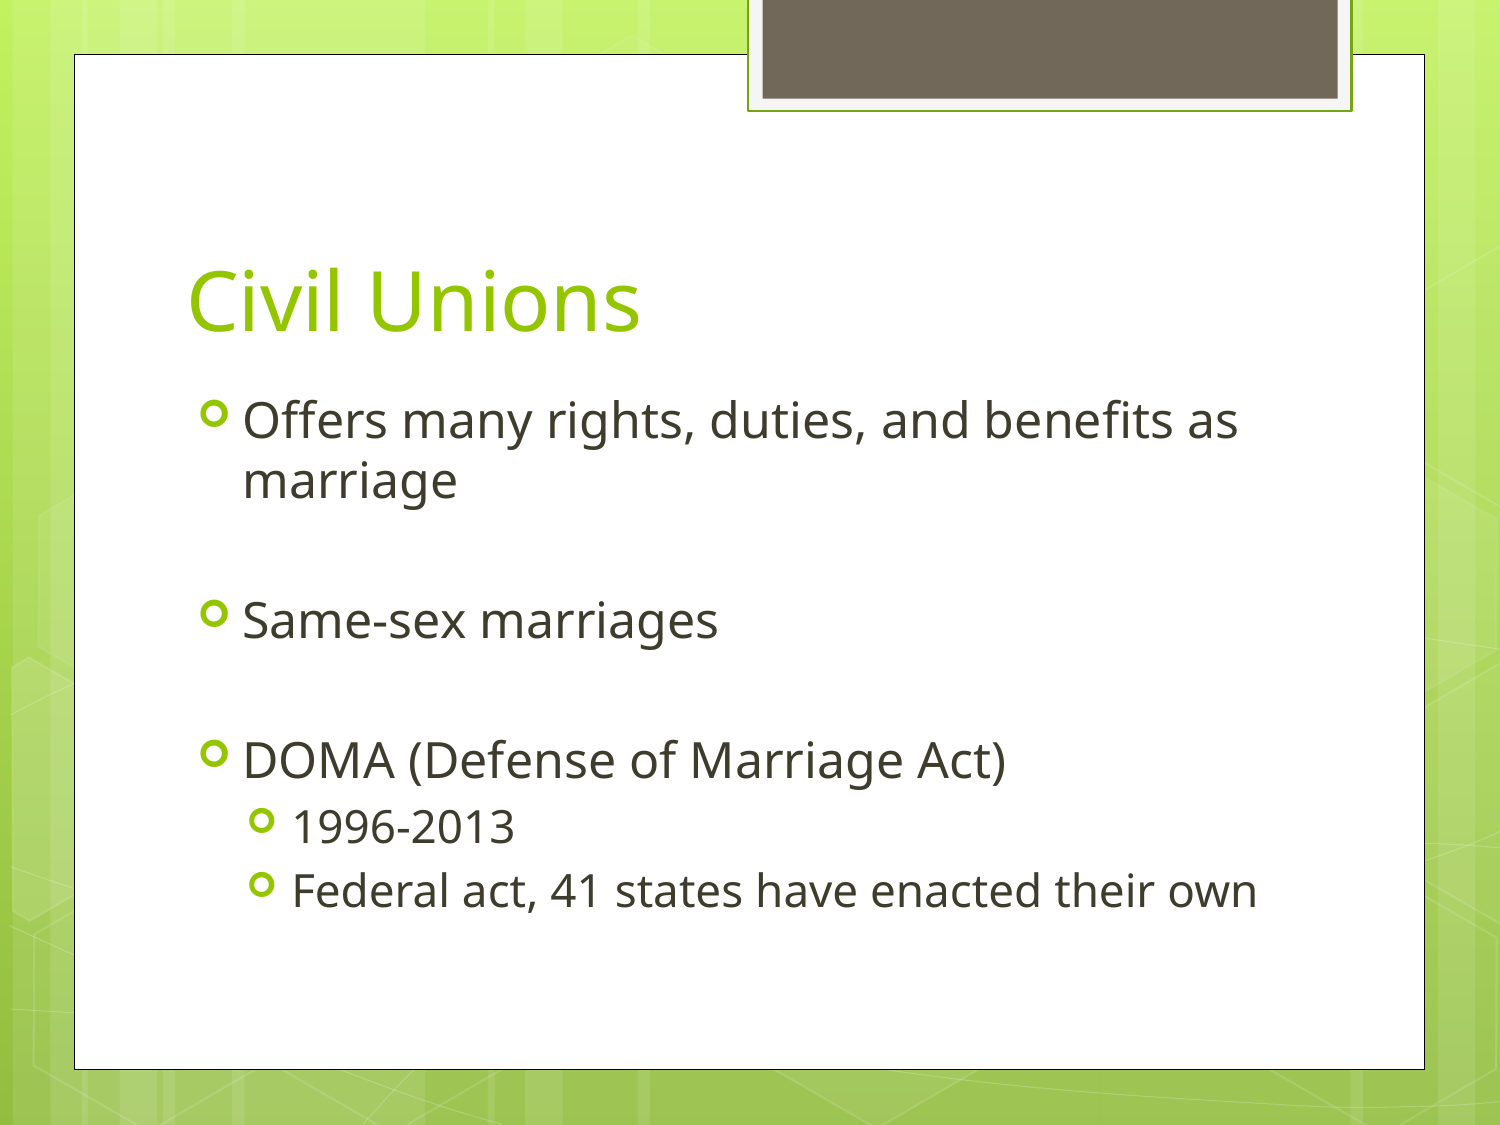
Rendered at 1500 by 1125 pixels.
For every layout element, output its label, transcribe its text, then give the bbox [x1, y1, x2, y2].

list Offers many rights, duties, and benefits as marriage Same-sex marriages DOMA (Defense of Marriage Act) 1996-2013 Federal act, 41 states have enacted their own [171, 381, 1283, 957]
title Civil Unions [171, 168, 1324, 357]
